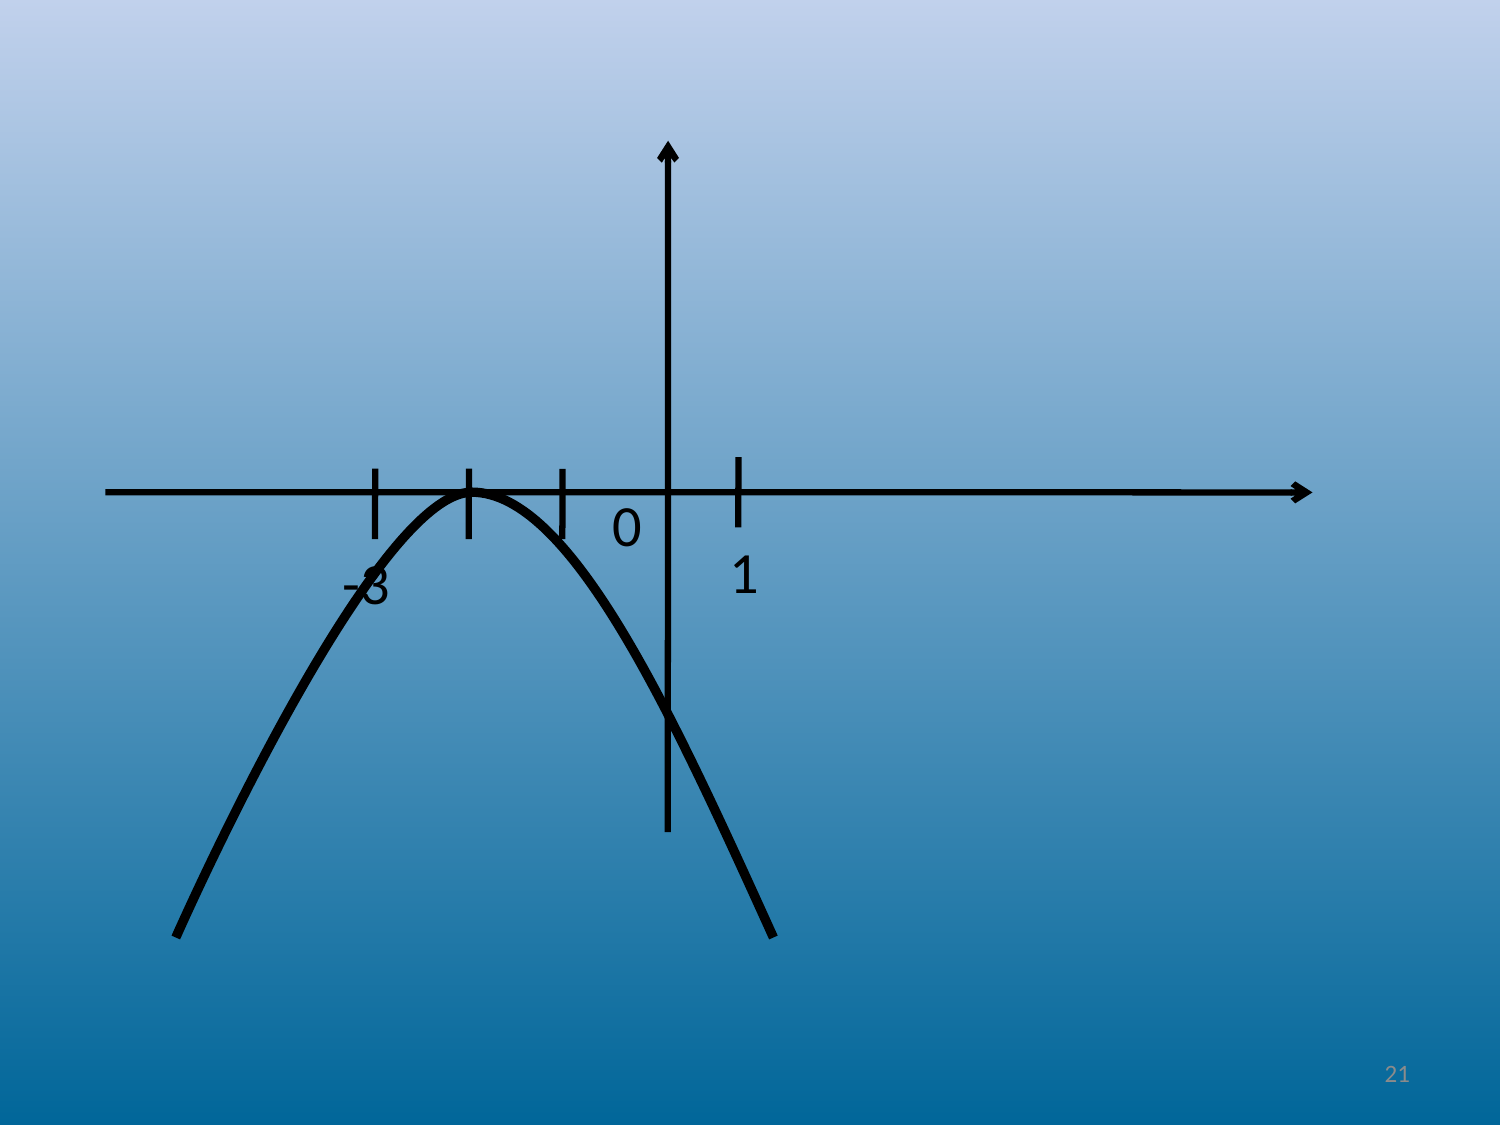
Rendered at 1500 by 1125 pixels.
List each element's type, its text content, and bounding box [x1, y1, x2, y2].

text_box 0 [597, 502, 680, 566]
text_box -3 [328, 539, 434, 624]
text_box 0 [597, 480, 680, 484]
text_box [175, 502, 775, 938]
text_box 1 [714, 527, 797, 613]
slide_number 21 [1074, 1042, 1425, 1103]
